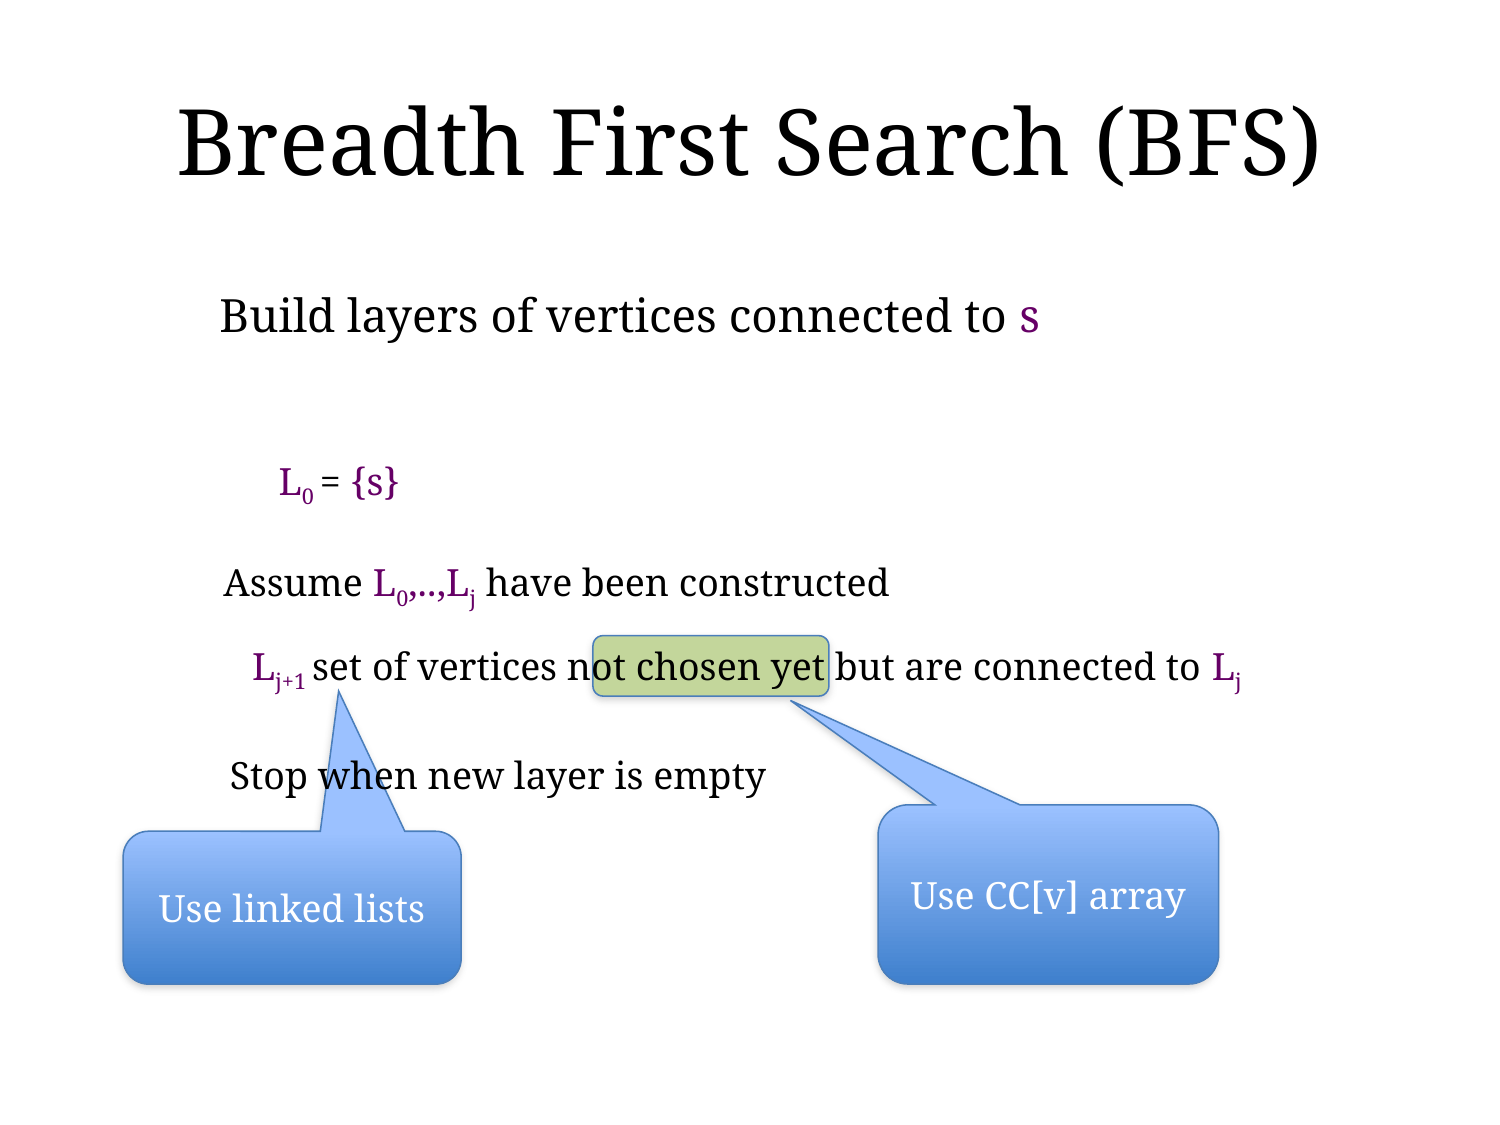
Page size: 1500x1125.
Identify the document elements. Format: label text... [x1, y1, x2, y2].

text_box Assume L0,..,Lj have been constructed [208, 551, 905, 618]
text_box L0 = {s} [263, 450, 415, 517]
text_box Use linked lists [123, 804, 462, 985]
text_box Build layers of vertices connected to s [204, 279, 1055, 350]
text_box Lj+1 set of vertices not chosen yet but are connected to Lj [237, 635, 591, 702]
text_box Lj+1 set of vertices not chosen yet but are connected to Lj [1220, 635, 1257, 702]
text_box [592, 635, 1219, 985]
text_box Stop when new layer is empty [215, 744, 587, 804]
title Breadth First Search (BFS) [75, 45, 1425, 233]
text_box Use linked lists [331, 691, 364, 744]
